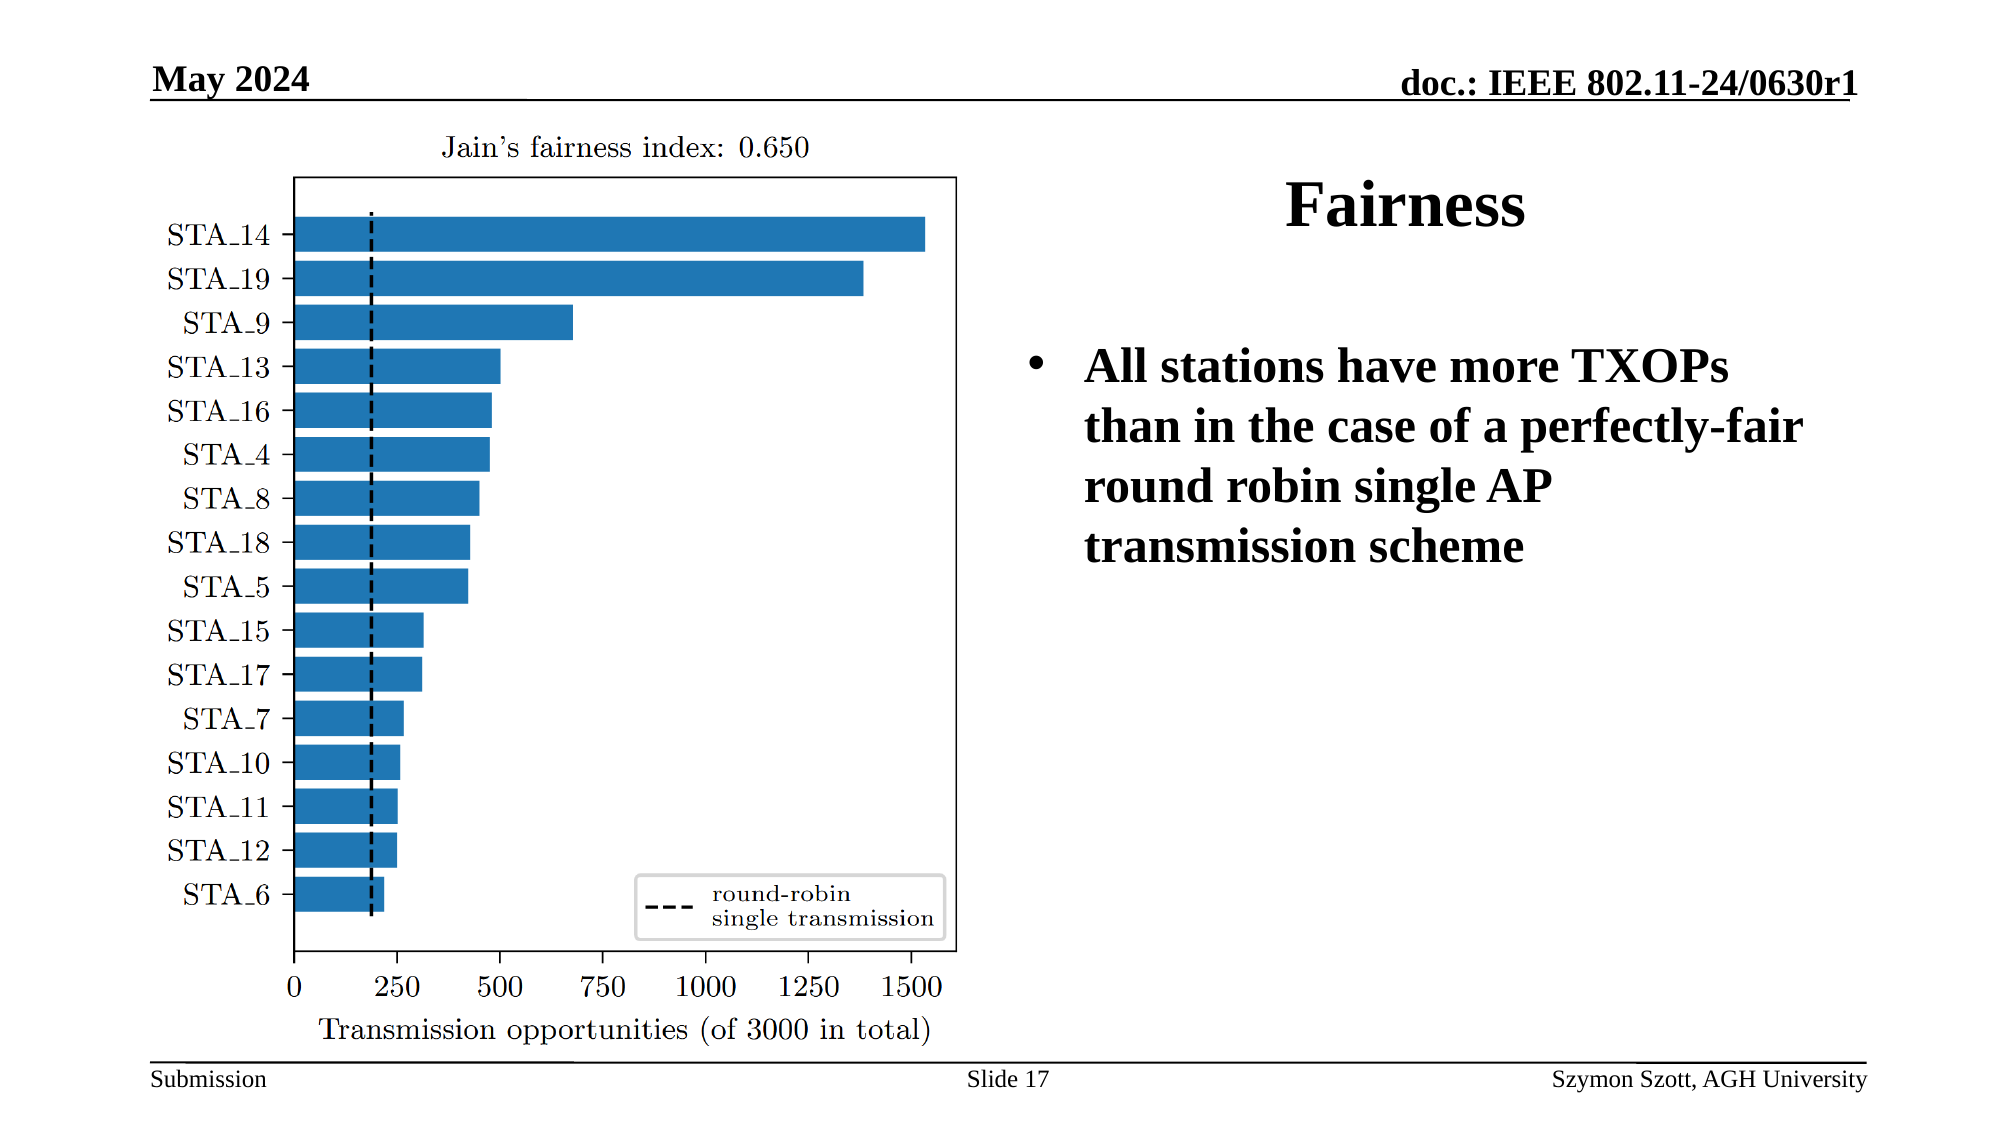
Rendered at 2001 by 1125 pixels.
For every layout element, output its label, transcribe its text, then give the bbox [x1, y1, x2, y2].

slide_number Slide 17 [950, 1061, 1067, 1123]
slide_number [152, 54, 563, 100]
footer Szymon Szott, AGH University [1171, 1061, 1869, 1093]
title Fairness [962, 112, 1850, 288]
list All stations have more TXOPs than in the case of a perfectly-fair round robin single AP transmission scheme [1012, 324, 1850, 1000]
picture [145, 112, 959, 1054]
